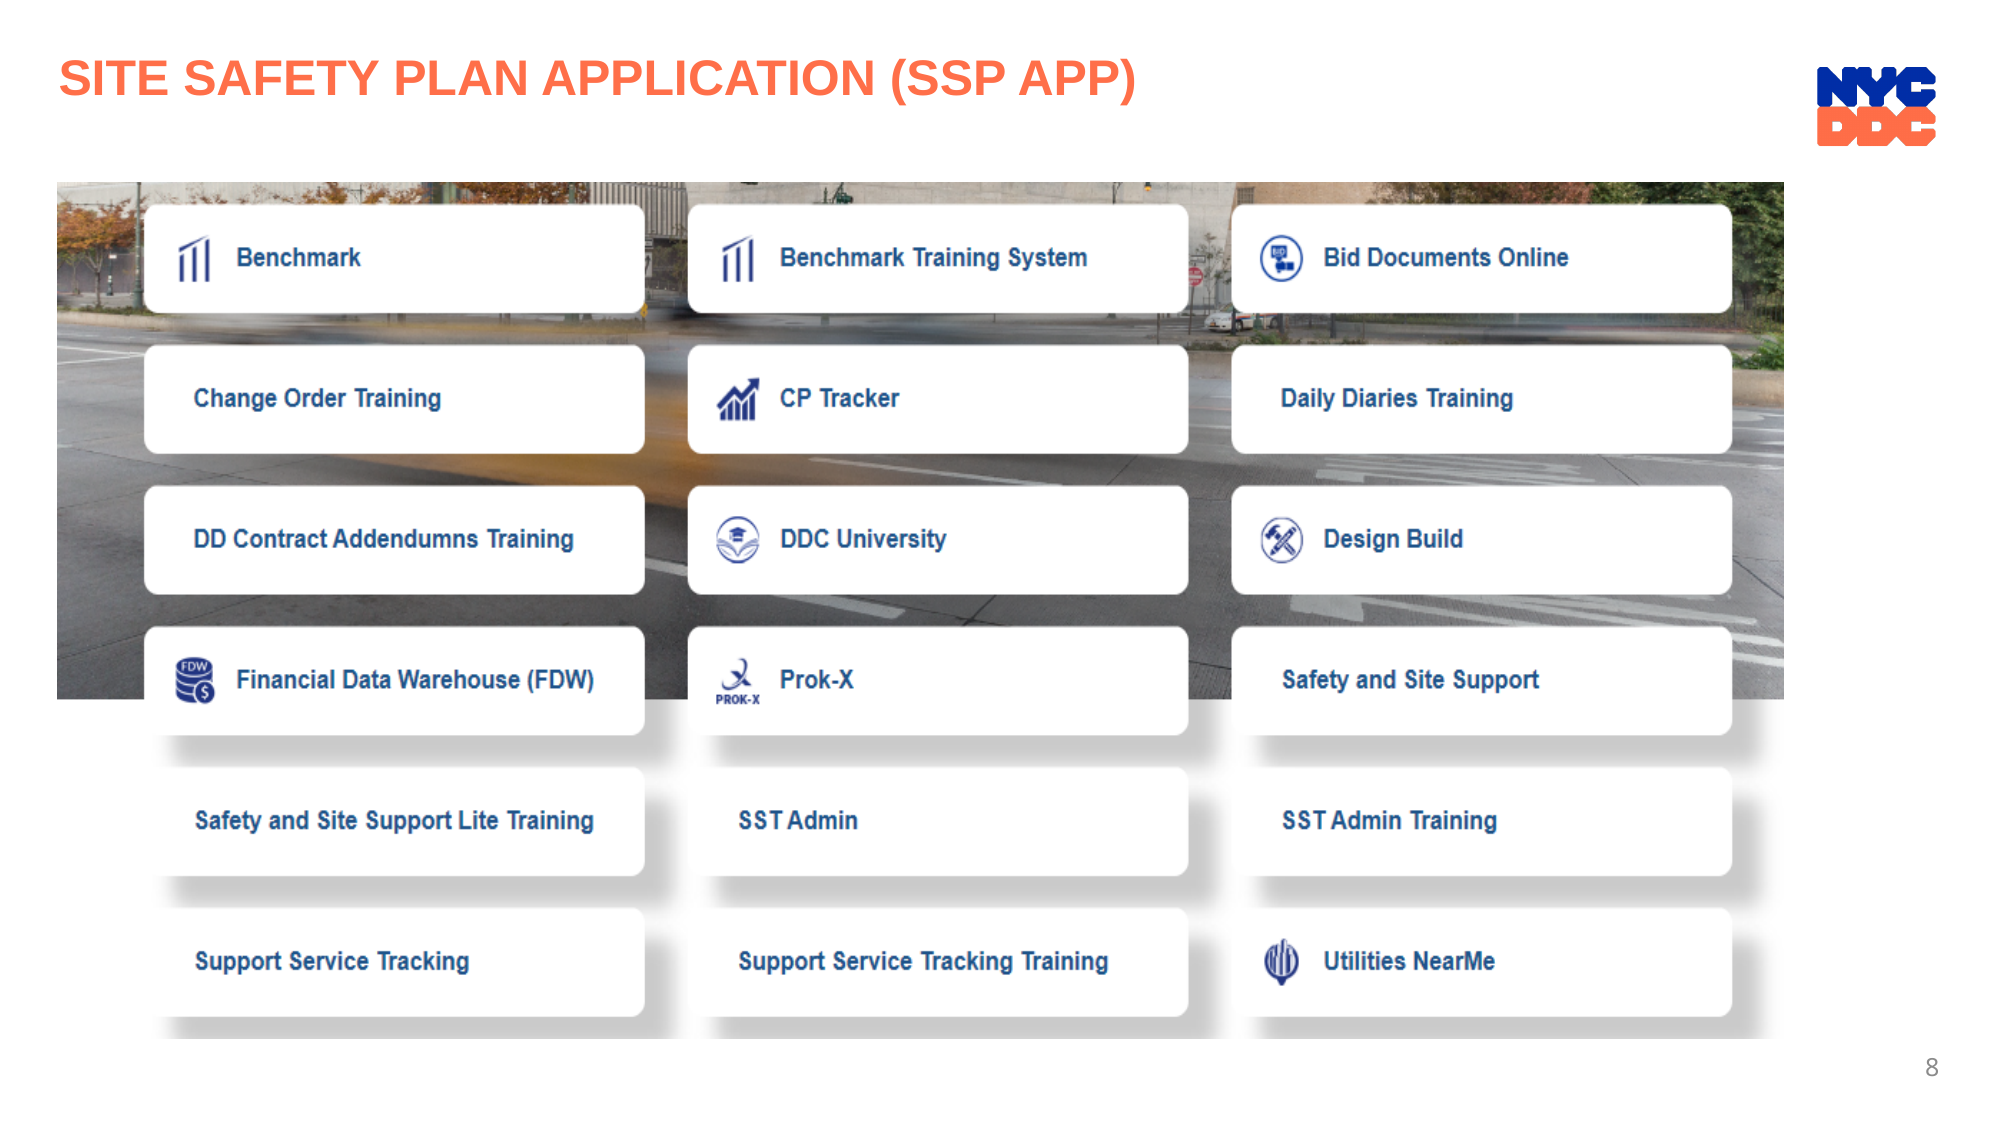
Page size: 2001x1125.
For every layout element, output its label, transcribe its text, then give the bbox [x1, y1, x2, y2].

text_box Site Safety Plan Application (SSP APP) [43, 45, 1716, 168]
picture [57, 182, 1784, 1039]
picture [1817, 66, 1936, 147]
text_box 8 [1434, 1038, 1955, 1099]
